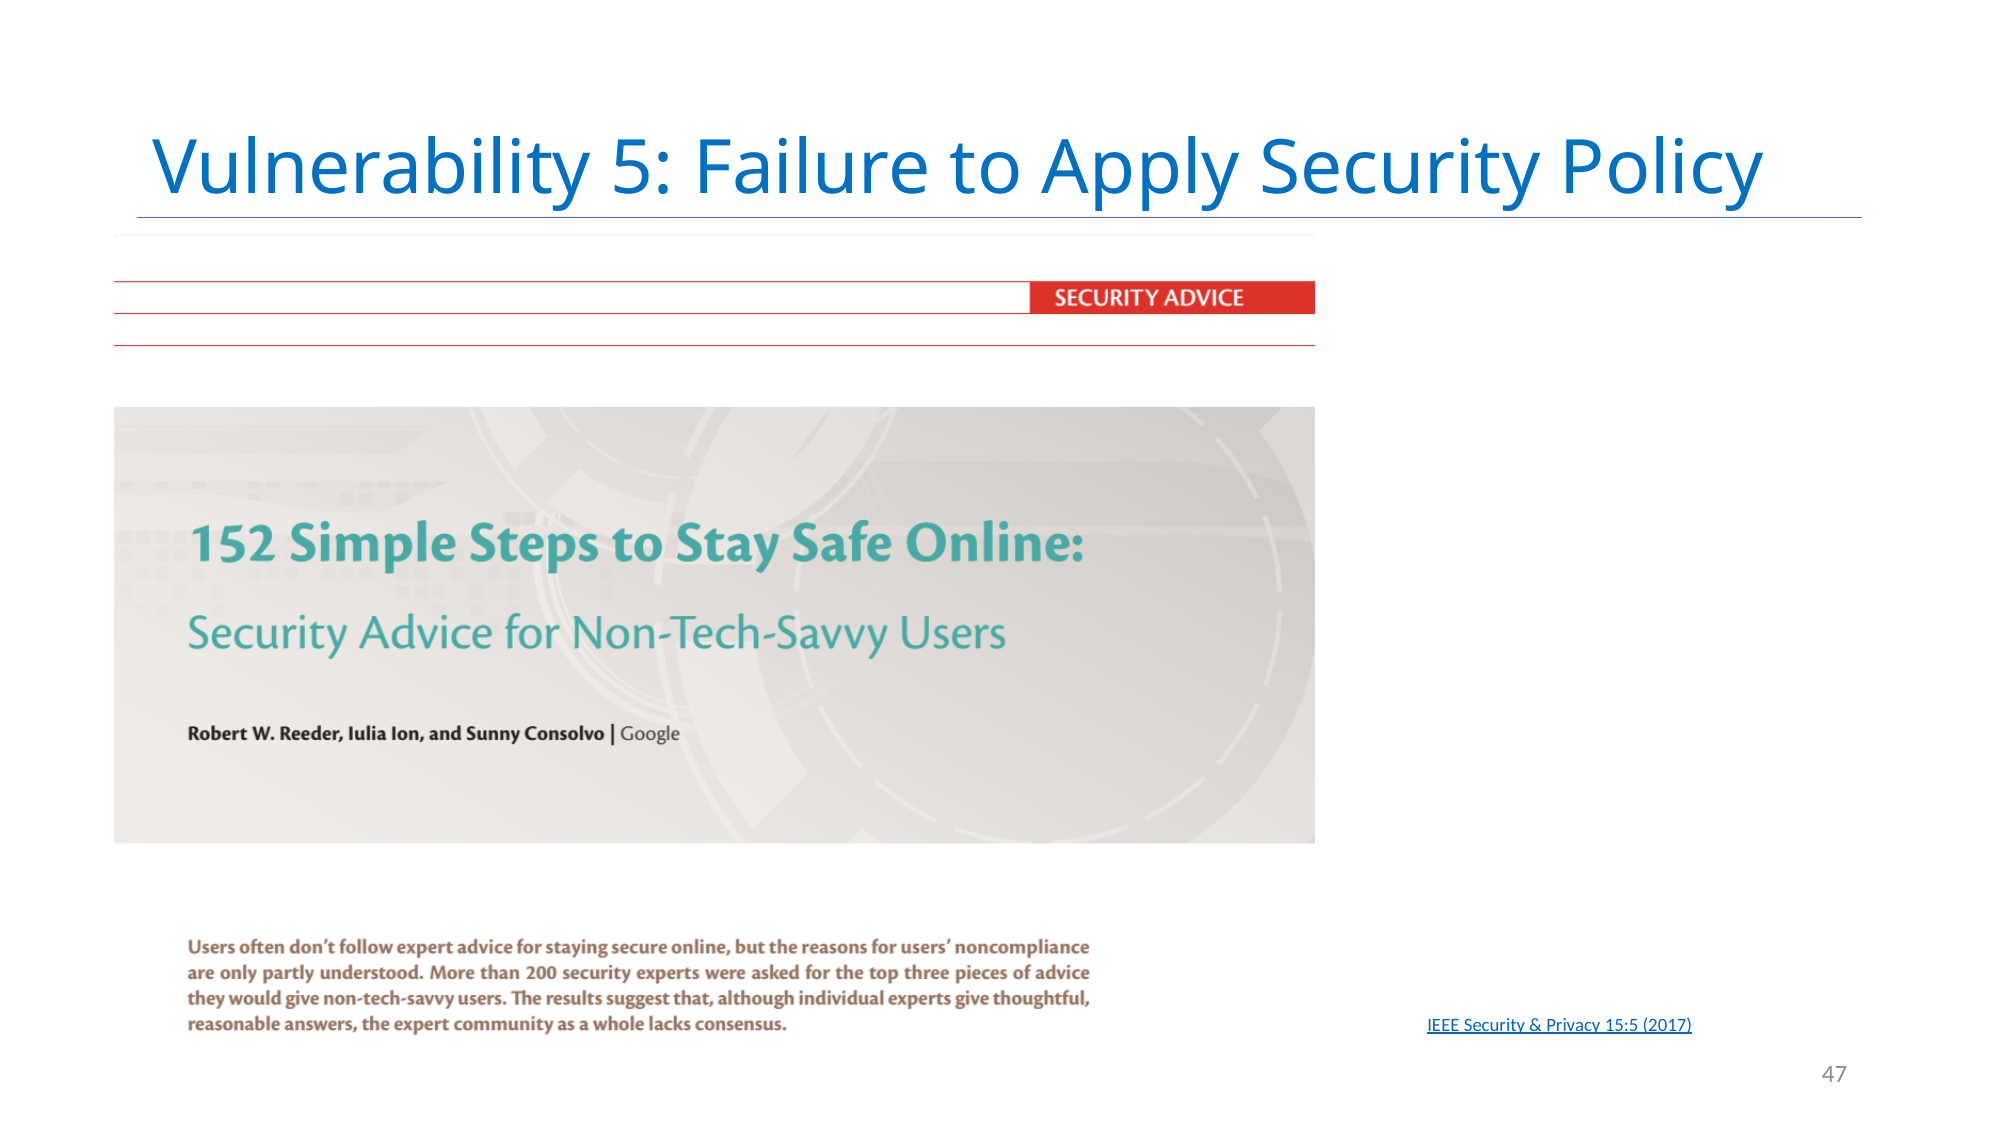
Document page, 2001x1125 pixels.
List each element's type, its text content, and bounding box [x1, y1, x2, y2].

title Vulnerability 5: Failure to Apply Security Policy [137, 0, 1863, 218]
picture [114, 233, 1316, 1106]
slide_number 47 [1412, 1042, 1863, 1103]
text_box IEEE Security & Privacy 15:5 (2017) [1412, 1004, 1765, 1043]
